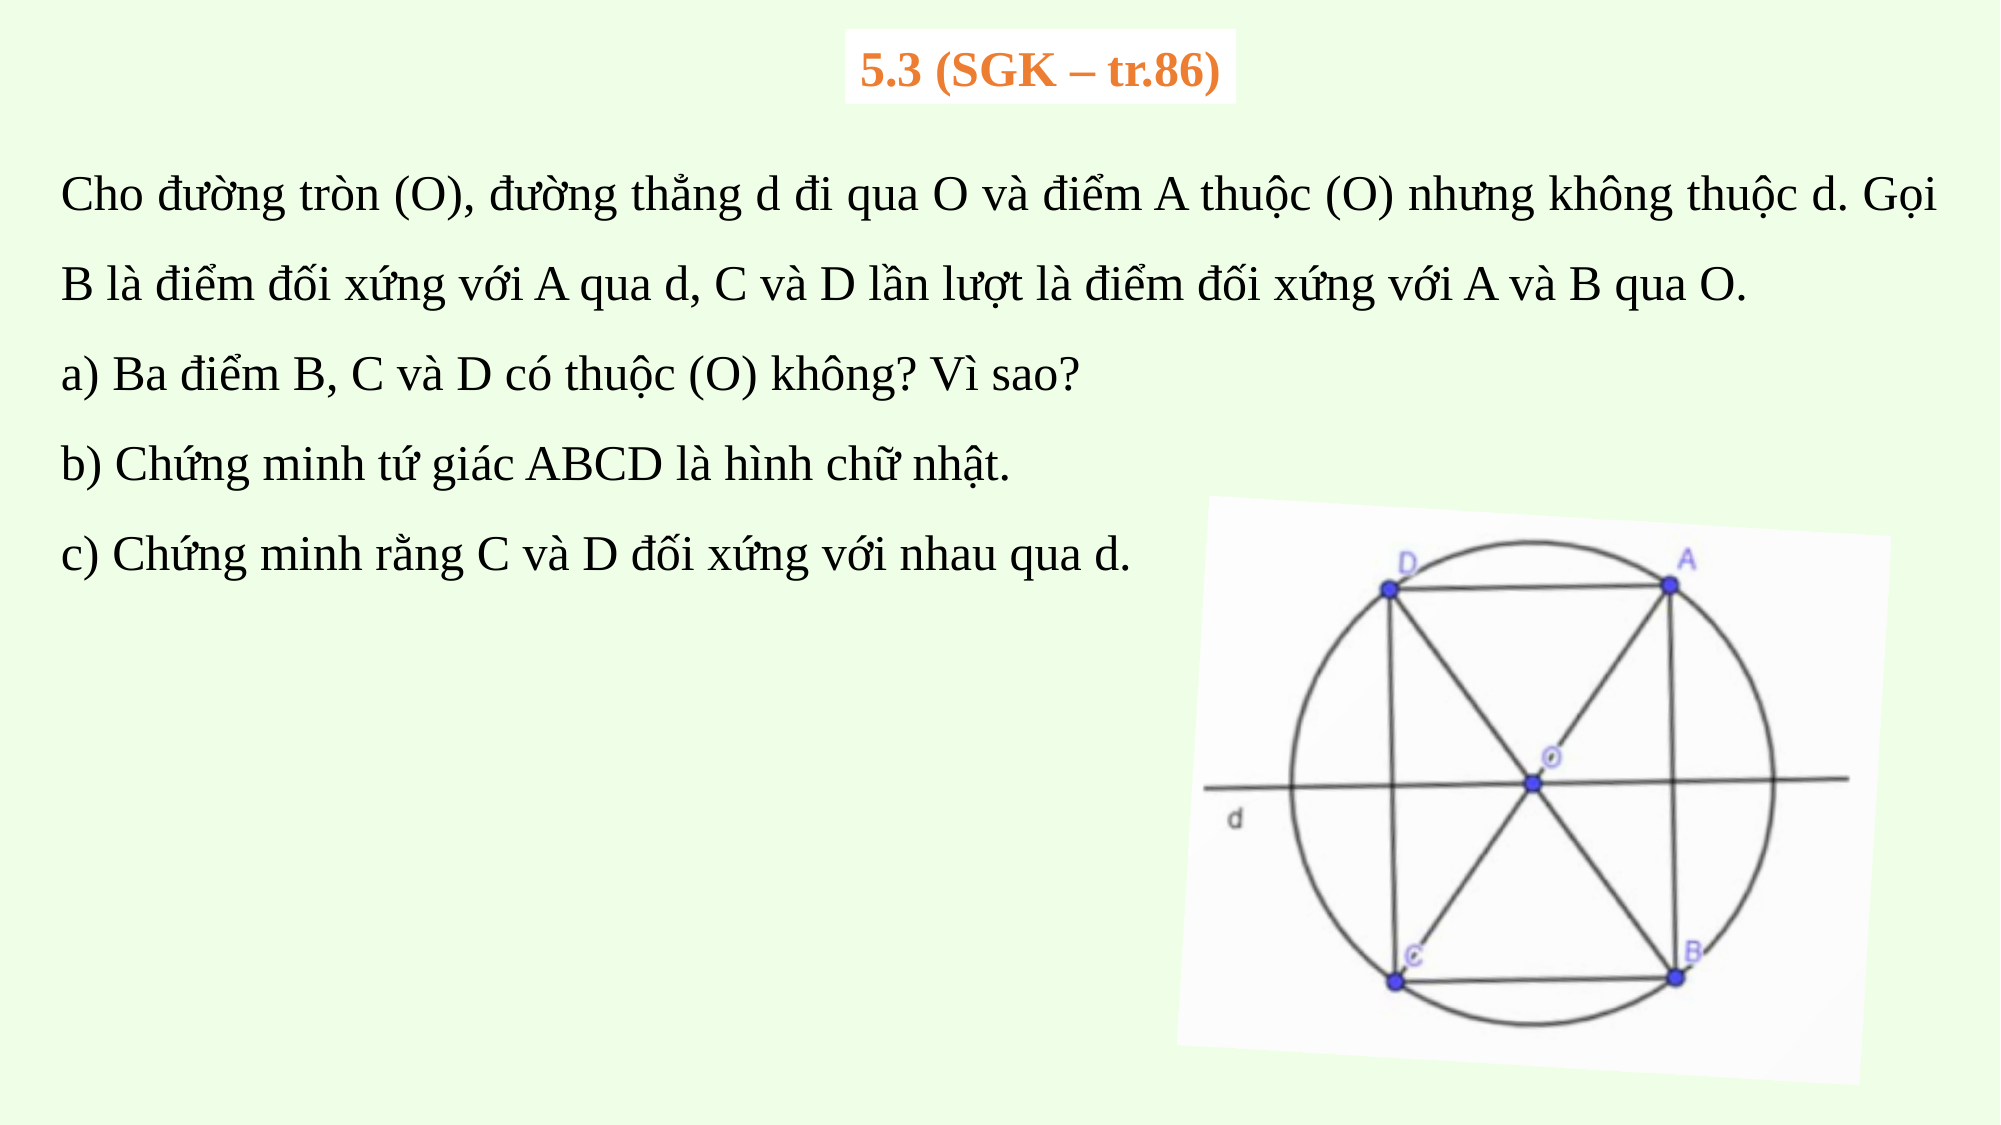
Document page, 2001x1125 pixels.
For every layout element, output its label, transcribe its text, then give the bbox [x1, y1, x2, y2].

picture [1178, 515, 1888, 1084]
text_box 5.3 (SGK – tr.86) [845, 28, 1237, 104]
text_box Cho đường tròn (O), đường thẳng d đi qua O và điểm A thuộc (O) nhưng không thuộc d. Gọi B là điểm đối xứng với A qua d, C và D lần lượt là điểm đối xứng với A và B qua O. a) Ba điểm B, C và D có thuộc (O) không? Vì sao? b) Chứng minh tứ giác ABCD là hình chữ nhật. c) Chứng minh rằng C và D đối xứng với nhau qua d. [46, 123, 1954, 589]
